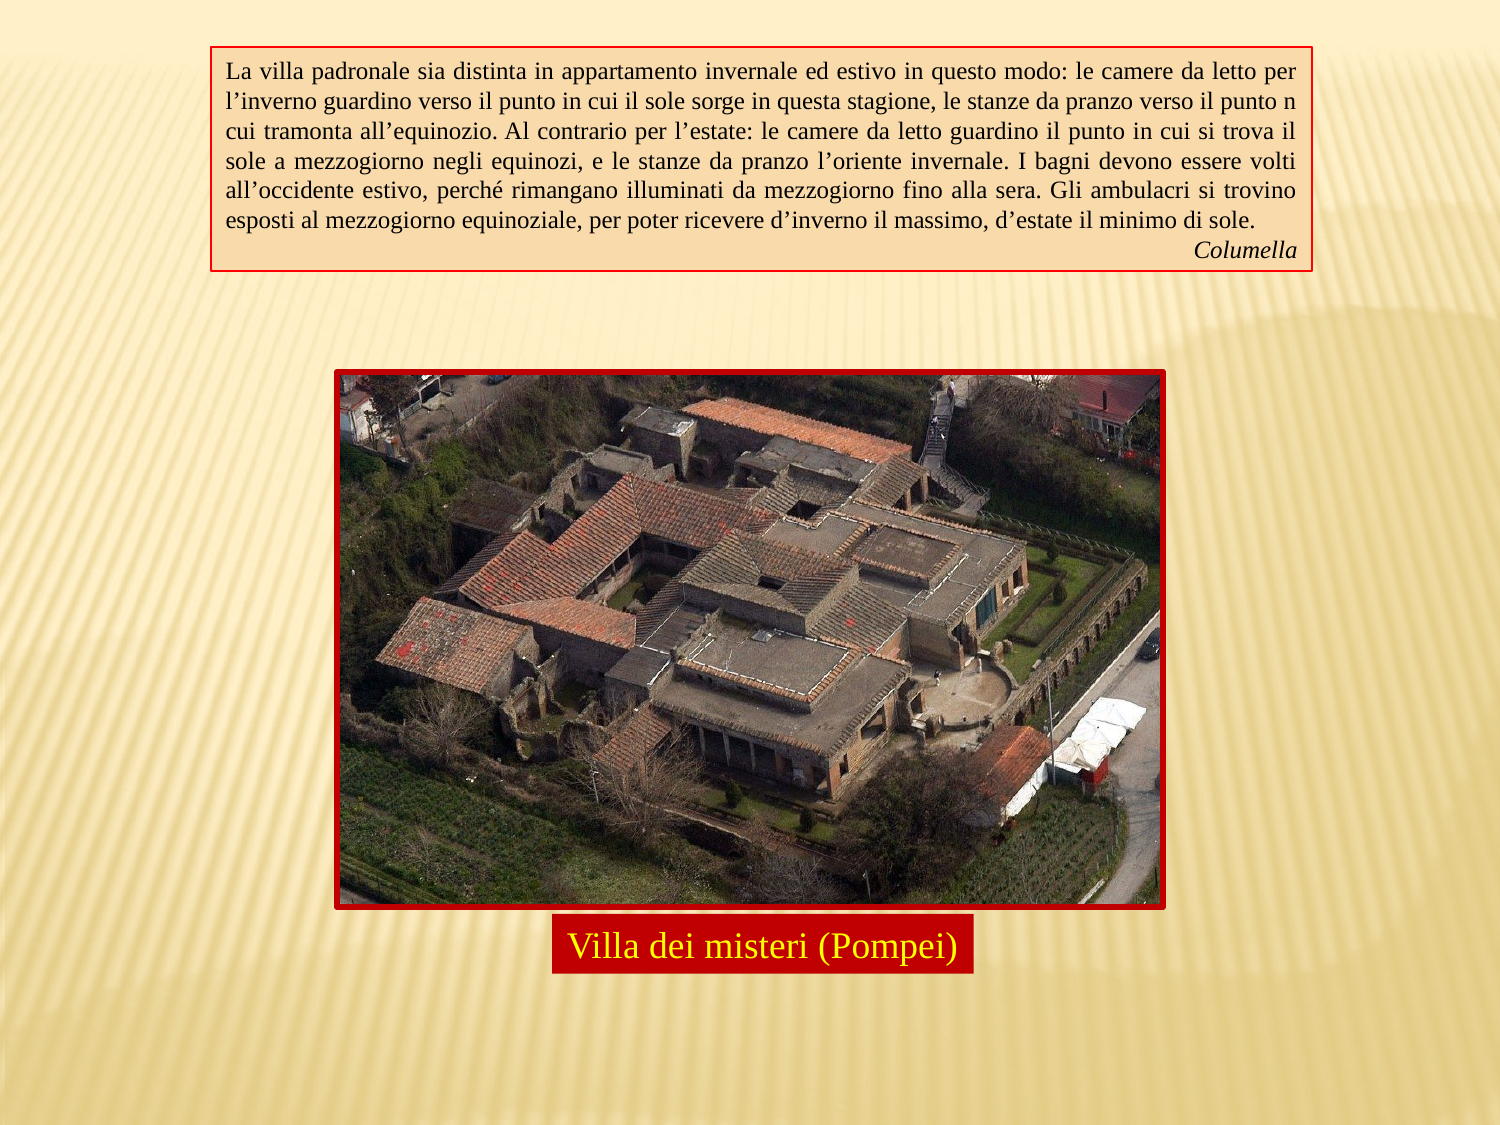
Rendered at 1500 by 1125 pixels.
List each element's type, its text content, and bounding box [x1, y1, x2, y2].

picture [339, 374, 1161, 904]
text_box Villa dei misteri (Pompei) [552, 923, 974, 974]
text_box La villa padronale sia distinta in appartamento invernale ed estivo in questo modo: le camere da letto per l’inverno guardino verso il punto in cui il sole sorge in questa stagione, le stanze da pranzo verso il punto n cui tramonta all’equinozio. Al contrario per l’estate: le camere da letto guardino il punto in cui si trova il sole a mezzogiorno negli equinozi, e le stanze da pranzo l’oriente invernale. I bagni devono essere volti all’occidente estivo, perché rimangano illuminati da mezzogiorno fino alla sera. Gli ambulacri si trovino esposti al mezzogiorno equinoziale, per poter ricevere d’inverno il massimo, d’estate il minimo di sole. Columella [210, 46, 1313, 272]
